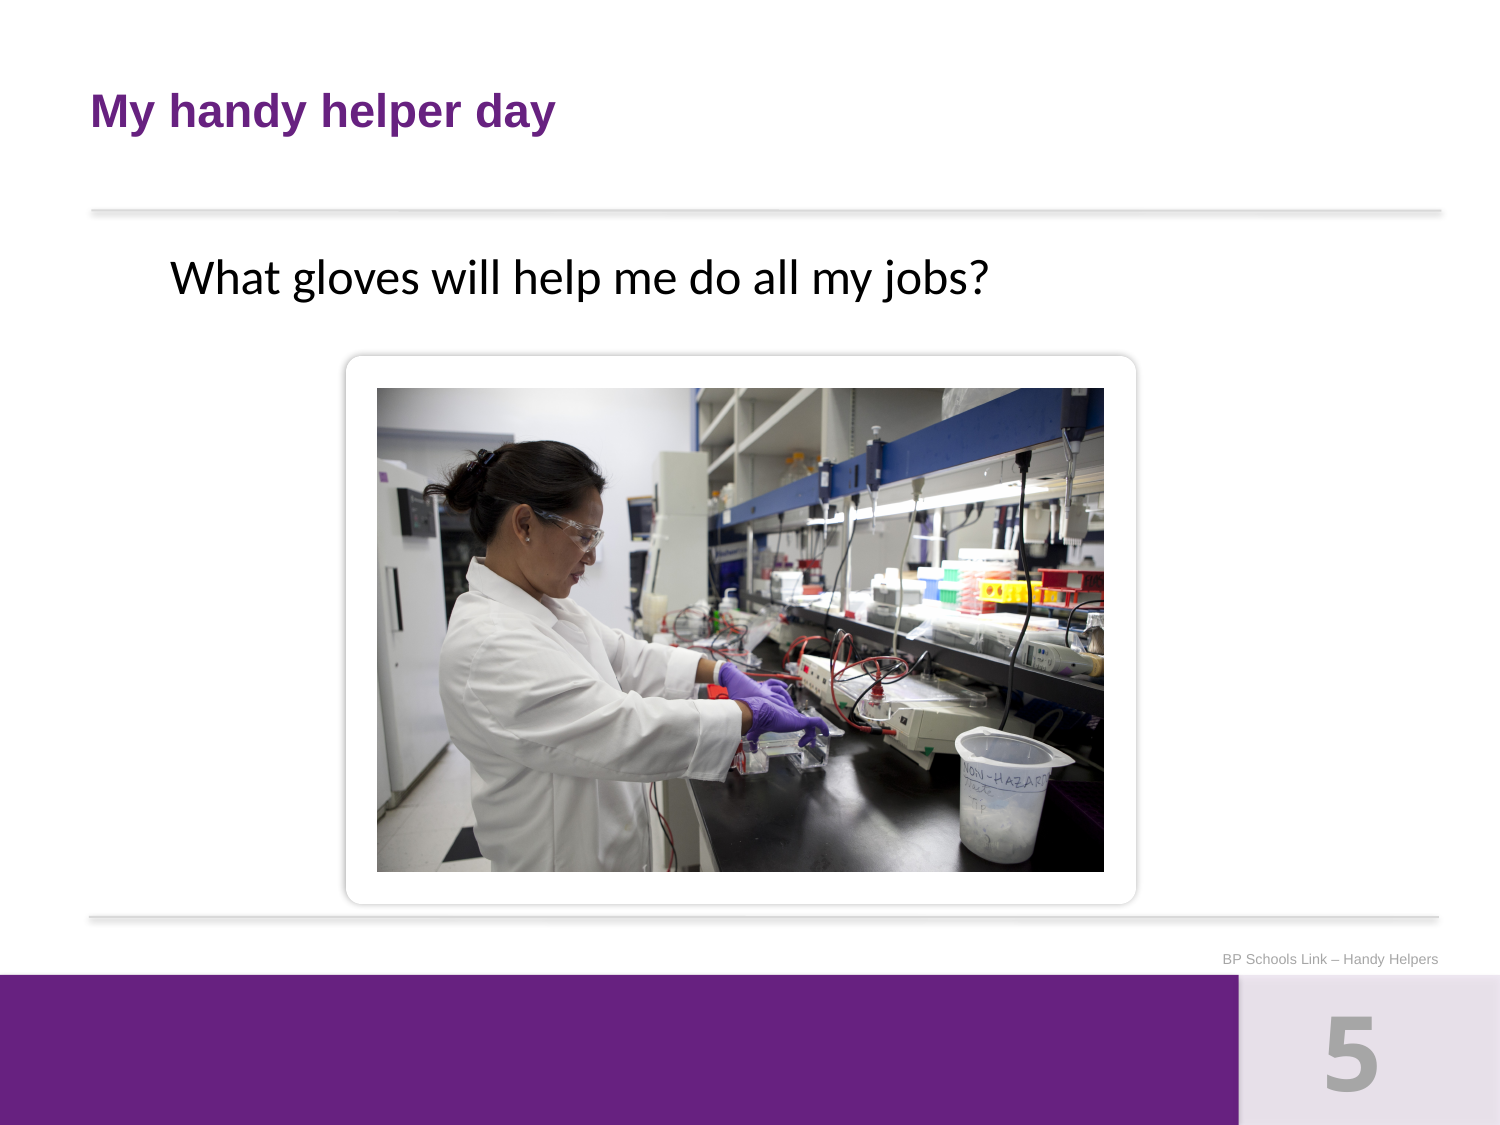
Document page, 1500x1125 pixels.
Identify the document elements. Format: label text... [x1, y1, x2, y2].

text_box BP Schools Link – Handy Helpers [1104, 939, 1454, 1015]
text_box [1238, 974, 1500, 1125]
picture [376, 387, 1105, 873]
text_box [0, 974, 1233, 1125]
text_box What gloves will help me do all my jobs? [155, 237, 1050, 313]
title My handy helper day [74, 55, 1426, 199]
text_box 5 [1267, 980, 1438, 1120]
